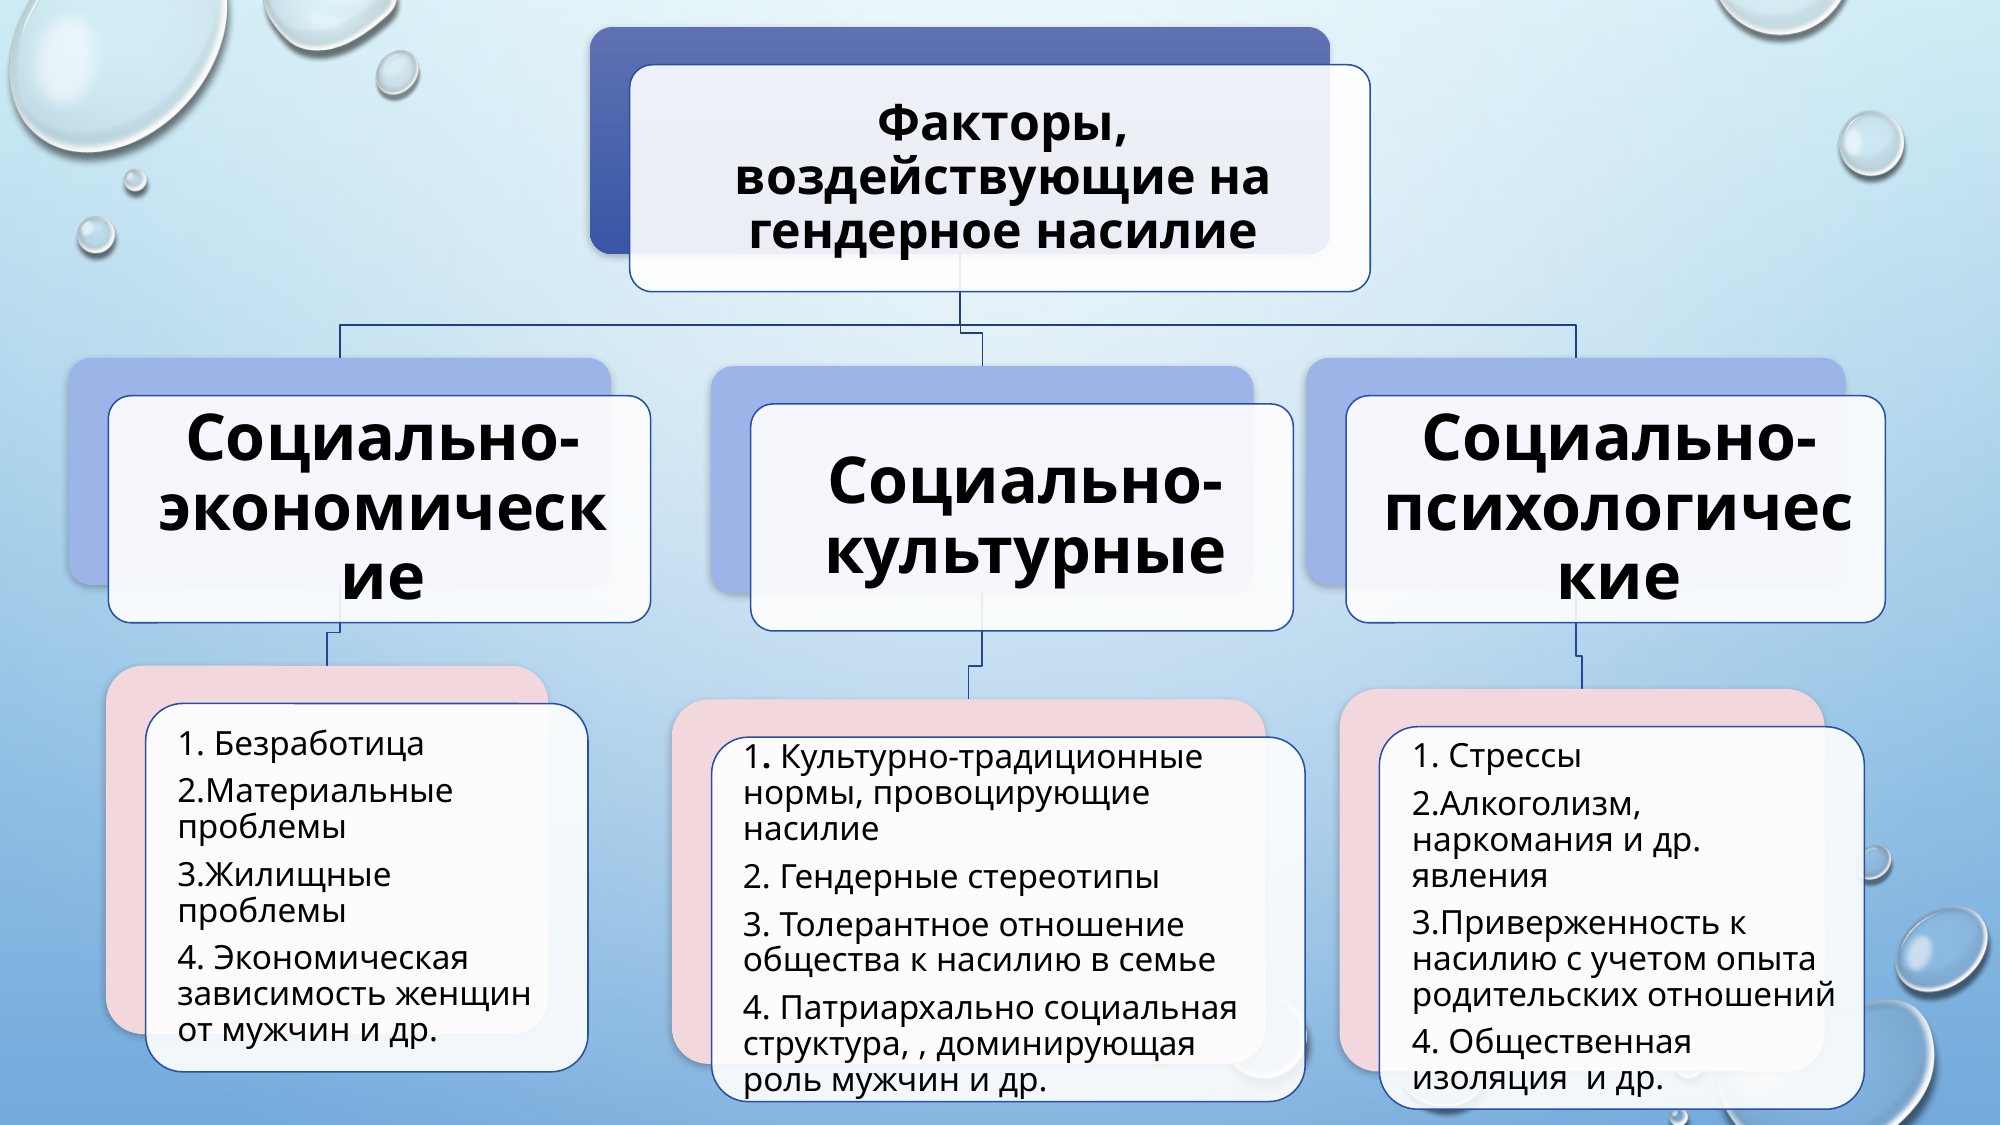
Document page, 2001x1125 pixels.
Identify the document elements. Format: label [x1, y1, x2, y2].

picture [0, 0, 2000, 1125]
text_box [0, 26, 1961, 1110]
